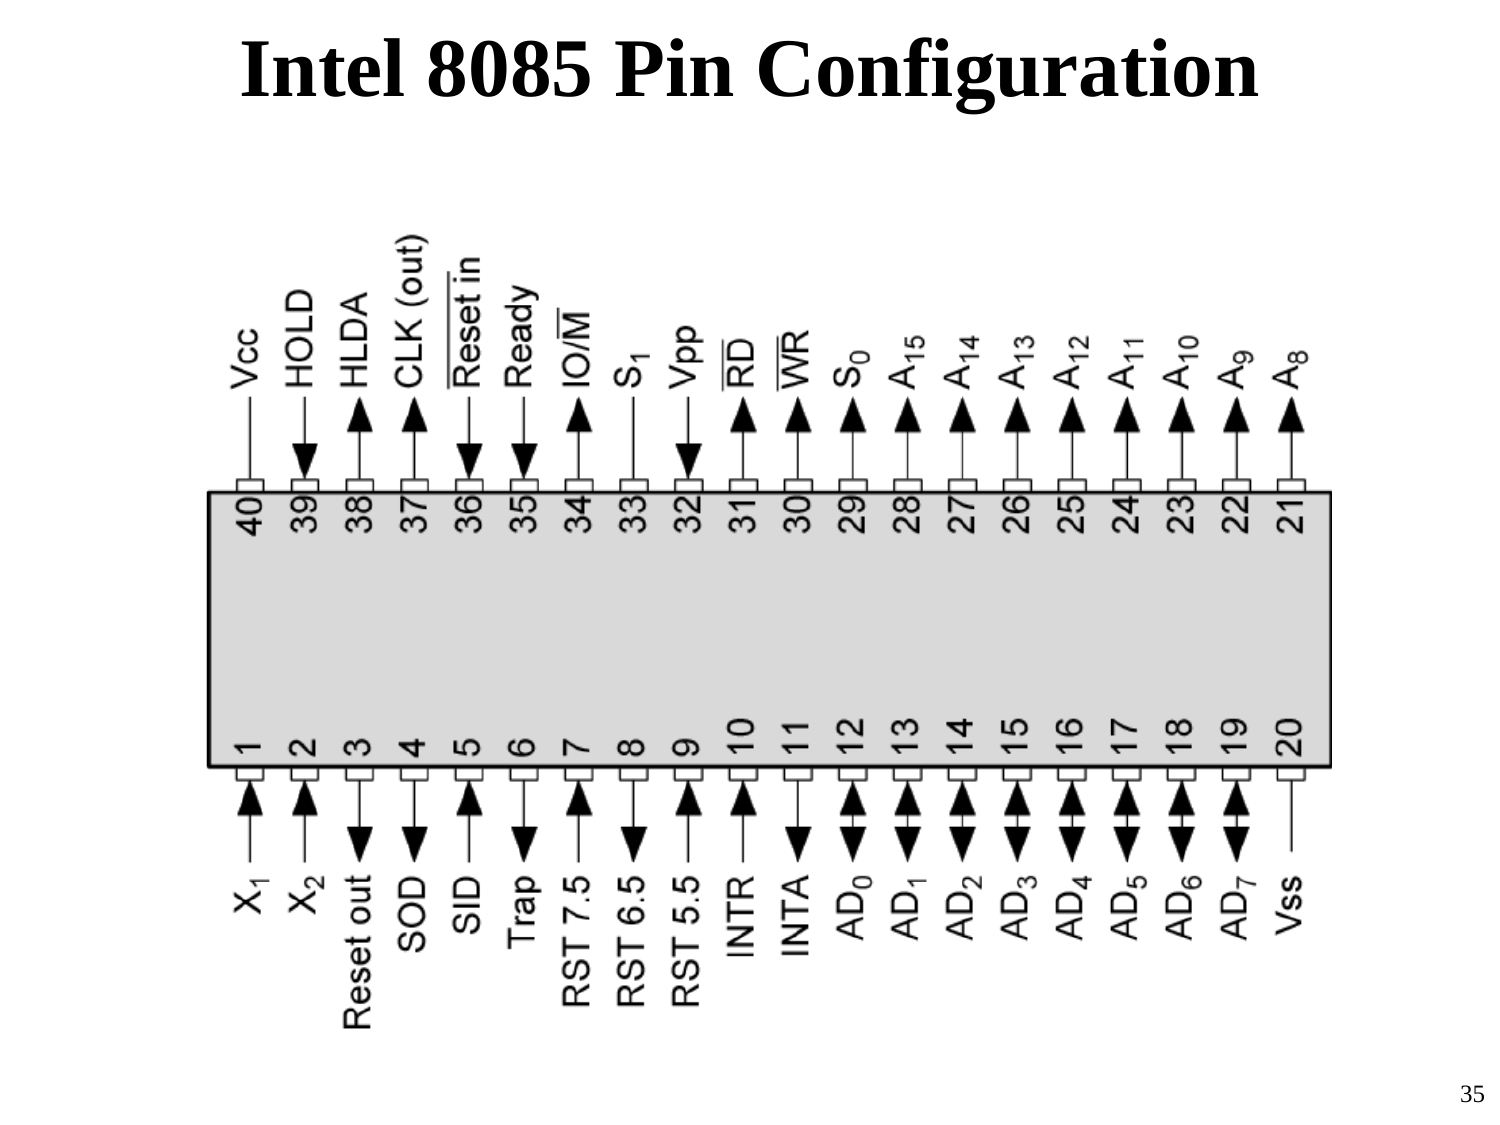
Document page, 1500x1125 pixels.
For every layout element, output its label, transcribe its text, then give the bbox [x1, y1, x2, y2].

slide_number 35 [1186, 1069, 1500, 1125]
title Intel 8085 Pin Configuration [0, 0, 1500, 126]
picture [208, 67, 1332, 1125]
